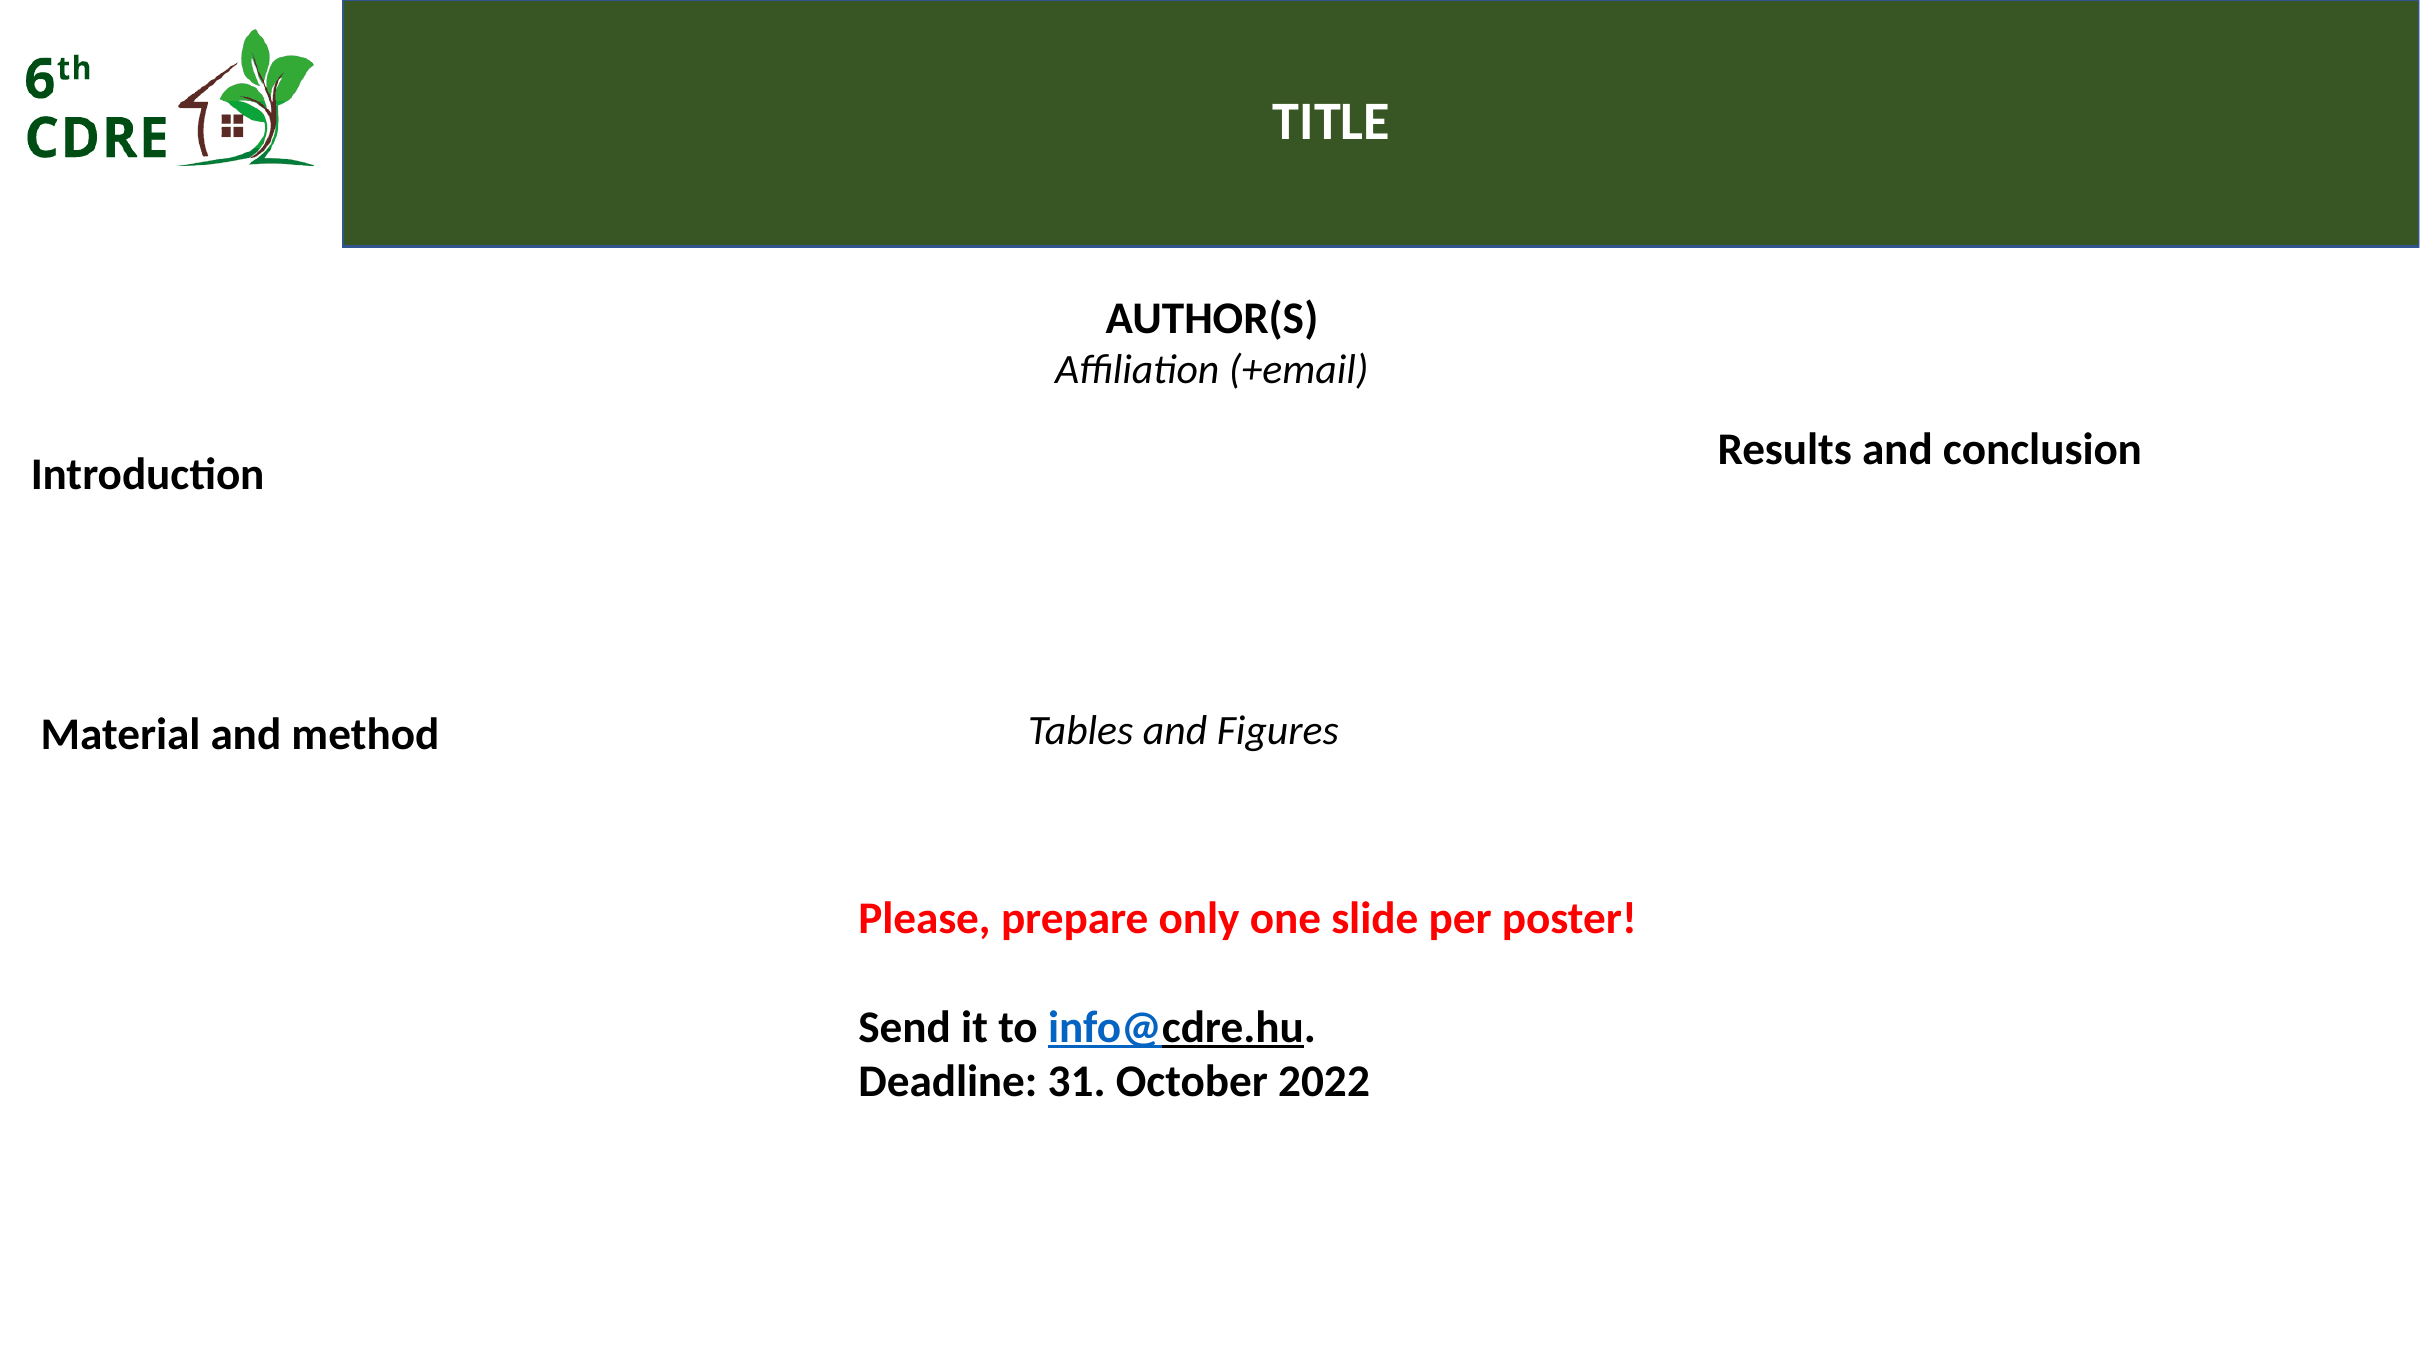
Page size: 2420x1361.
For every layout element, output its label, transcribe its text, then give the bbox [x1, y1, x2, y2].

text_box AUTHOR(S) Affiliation (+email) [2, 280, 2420, 400]
text_box Please, prepare only one slide per poster! Send it to info@cdre.hu. Deadline: 31. October 2022 [843, 881, 1681, 1114]
text_box [342, 0, 2420, 248]
picture [25, 29, 314, 166]
text_box Material and method [25, 696, 805, 821]
text_box TITLE [619, 45, 2044, 158]
text_box Results and conclusion [1702, 412, 2420, 482]
text_box Introduction [16, 436, 795, 506]
text_box Tables and Figures [968, 695, 1400, 760]
